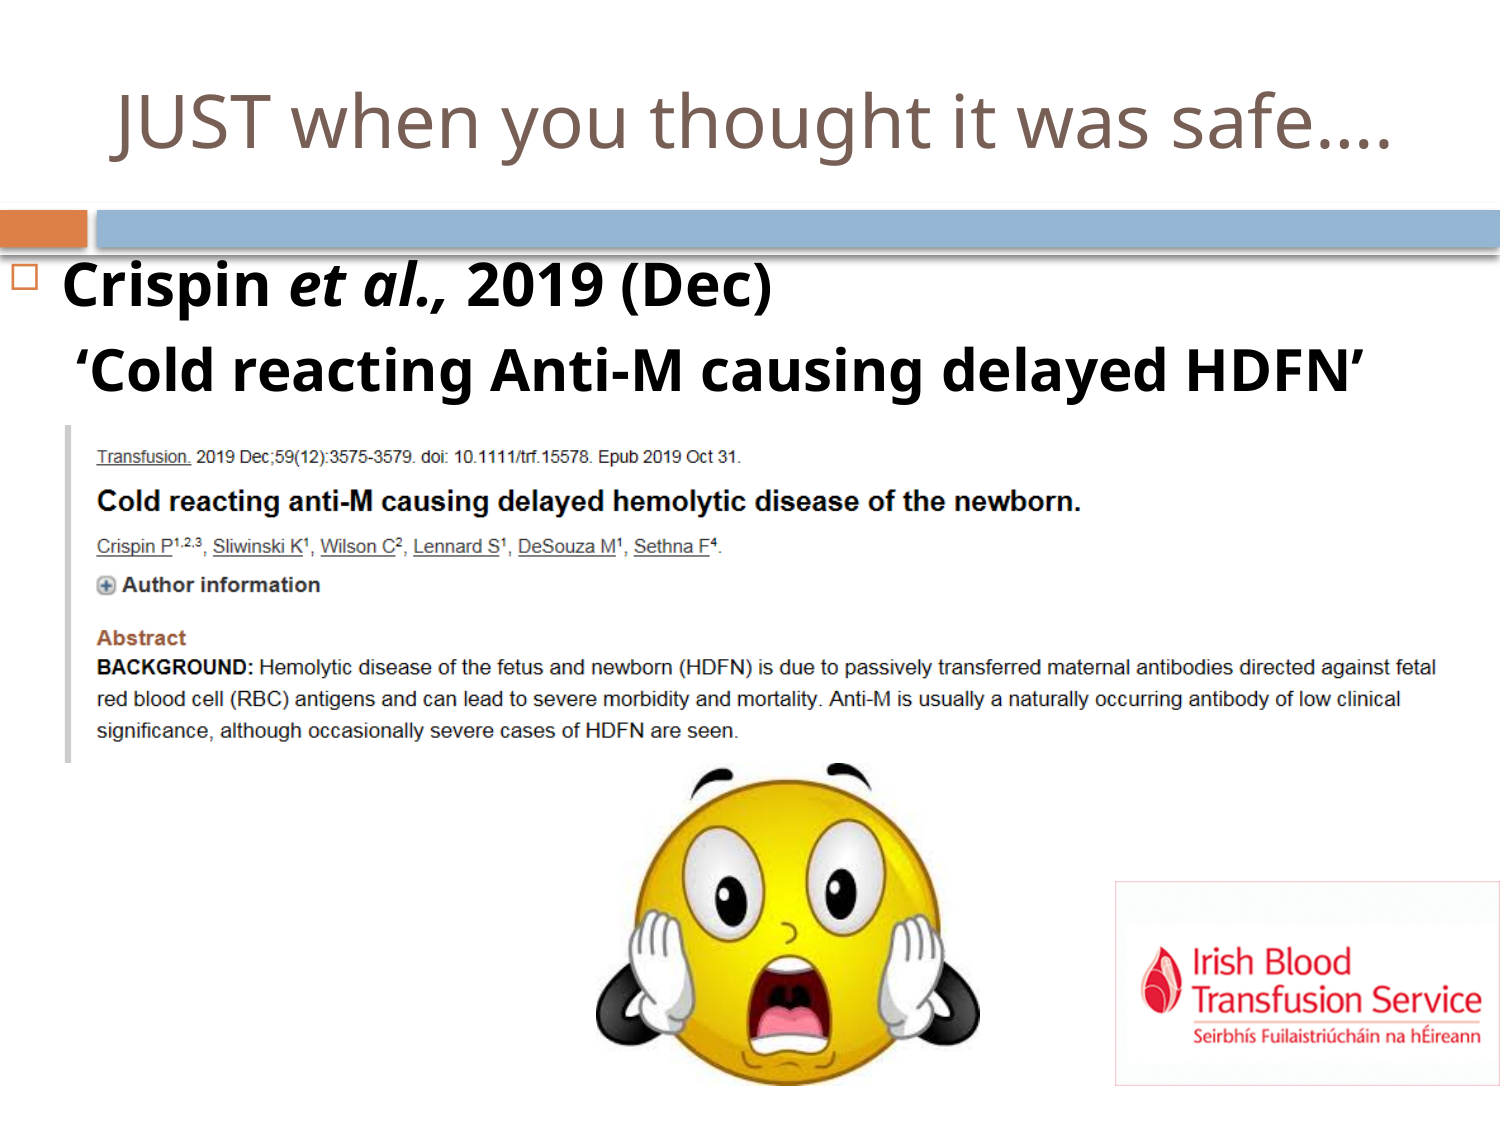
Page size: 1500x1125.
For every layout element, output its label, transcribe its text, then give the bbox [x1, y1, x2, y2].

list Crispin et al., 2019 (Dec) ‘Cold reacting Anti-M causing delayed HDFN’ [0, 238, 1447, 976]
picture [1115, 880, 1500, 1086]
title JUST when you thought it was safe…. [100, 37, 1438, 200]
picture [64, 425, 1458, 1086]
